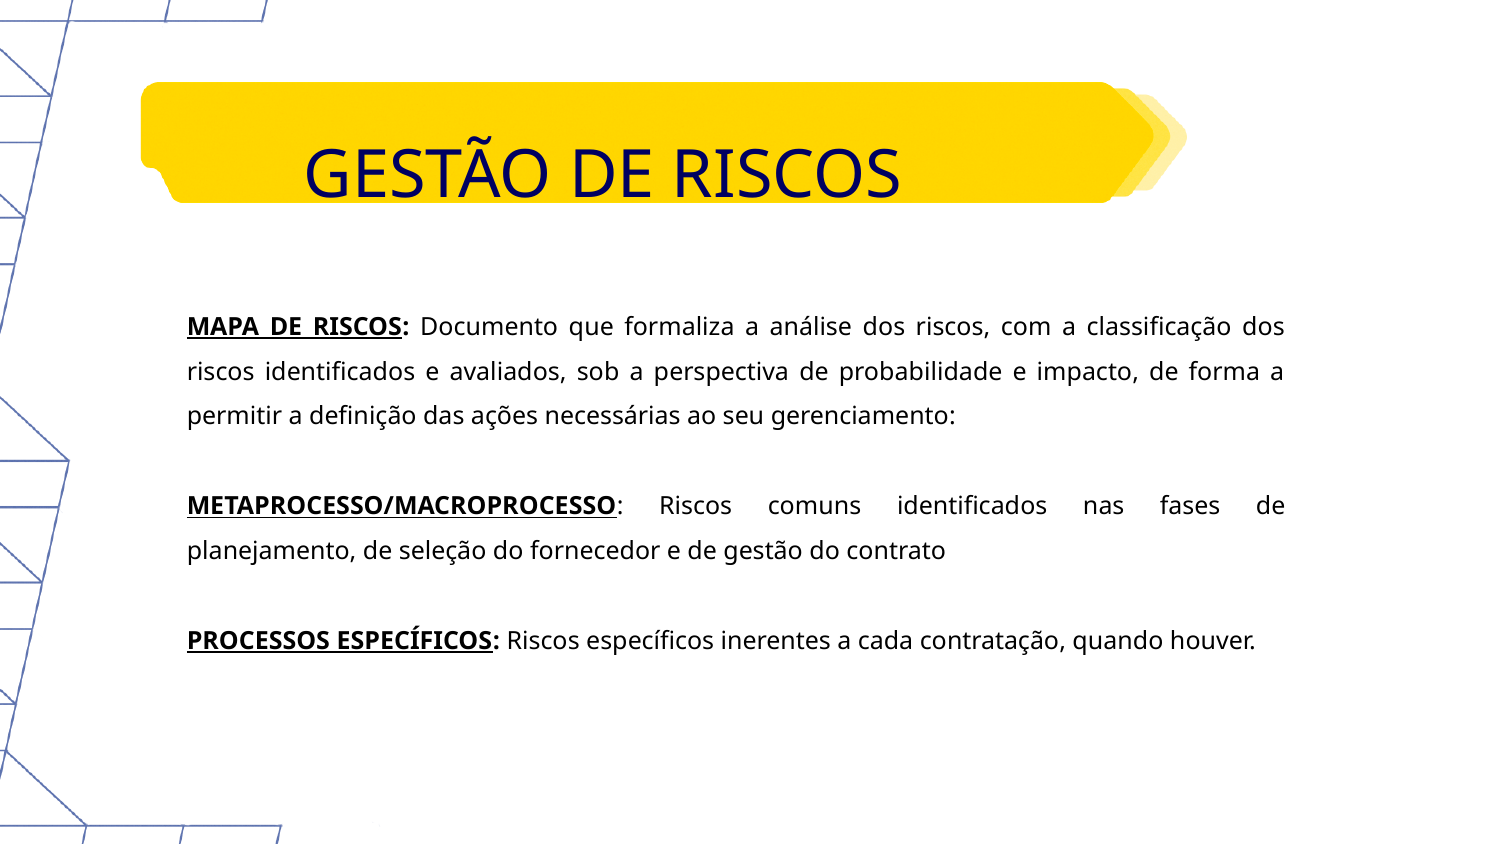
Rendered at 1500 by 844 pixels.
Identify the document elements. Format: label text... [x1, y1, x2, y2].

picture [0, 0, 1500, 844]
text_box MAPA DE RISCOS: Documento que formaliza a análise dos riscos, com a classificação dos riscos identificados e avaliados, sob a perspectiva de probabilidade e impacto, de forma a permitir a definição das ações necessárias ao seu gerenciamento: METAPROCESSO/MACROPROCESSO: Riscos comuns identificados nas fases de planejamento, de seleção do fornecedor e de gestão do contrato PROCESSOS ESPECÍFICOS: Riscos específicos inerentes a cada contratação, quando houver. [172, 287, 1302, 707]
text_box GESTÃO DE RISCOS [196, 42, 1010, 219]
